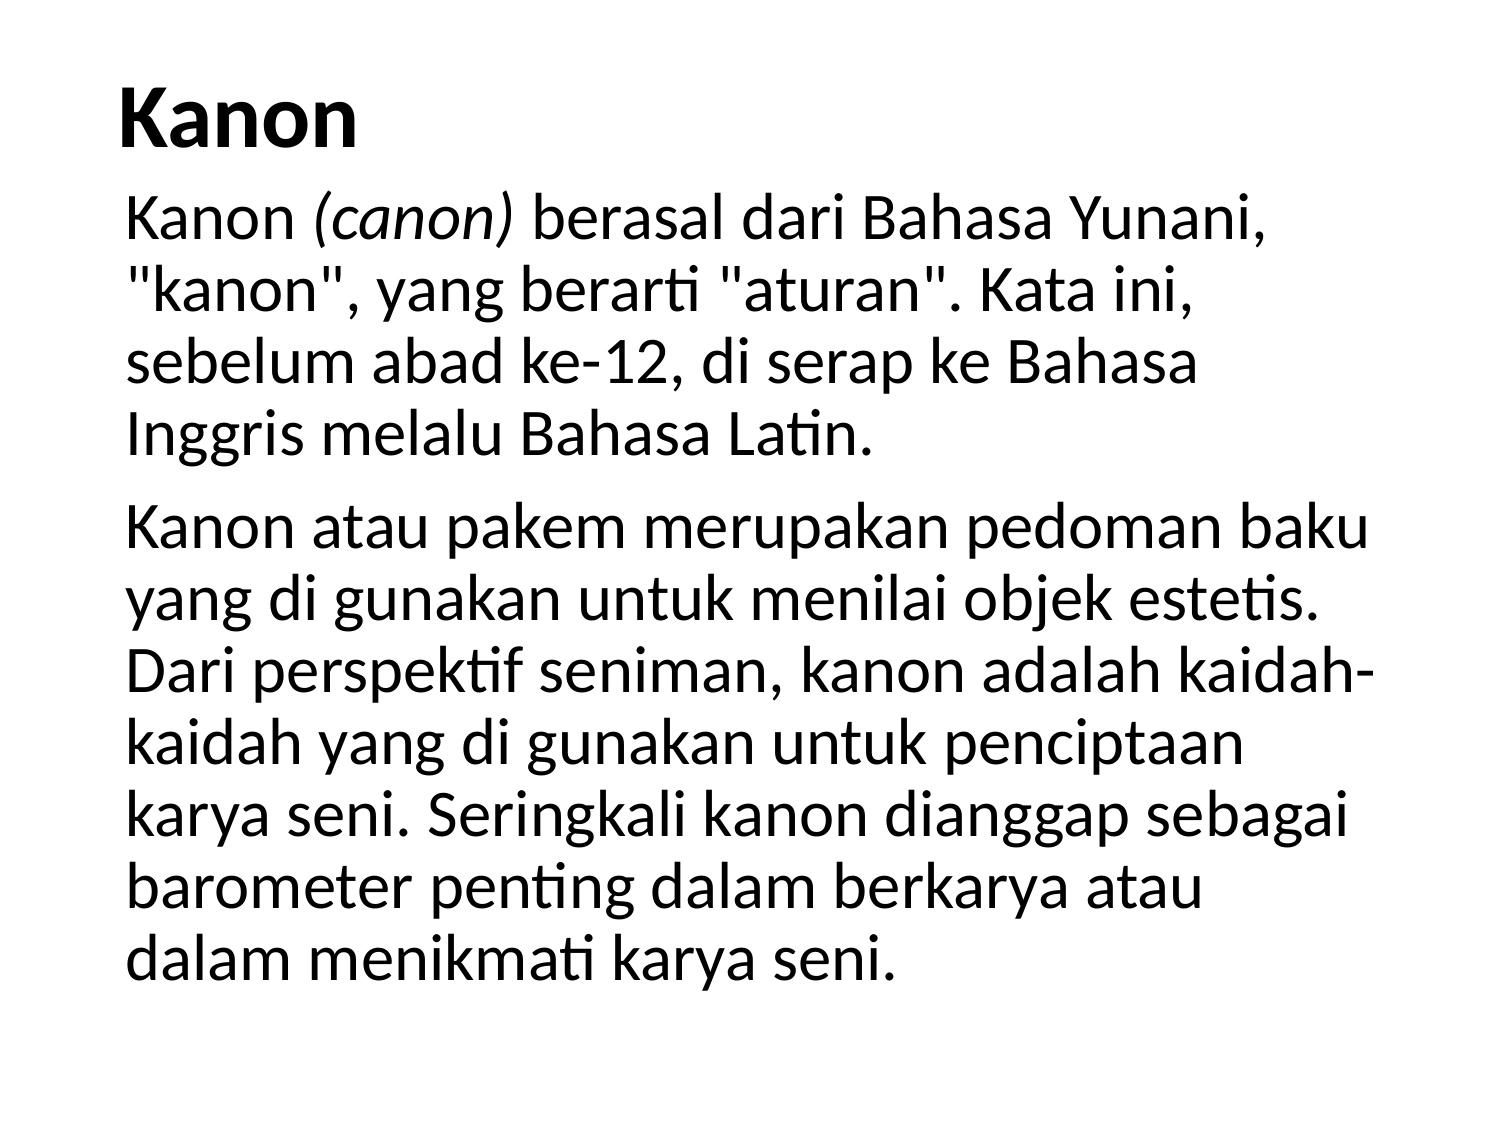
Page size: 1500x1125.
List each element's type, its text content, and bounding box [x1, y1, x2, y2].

title Kanon [103, 59, 1397, 174]
list Kanon (canon) berasal dari Bahasa Yunani, "kanon", yang berarti "aturan". Kata ini, sebelum abad ke-12, di serap ke Bahasa Inggris melalu Bahasa Latin. Kanon atau pakem merupakan pedoman baku yang di gunakan untuk menilai objek estetis. Dari perspektif seniman, kanon adalah kaidah-kaidah yang di gunakan untuk penciptaan karya seni. Seringkali kanon dianggap sebagai barometer penting dalam berkarya atau dalam menikmati karya seni. [103, 174, 1397, 1050]
